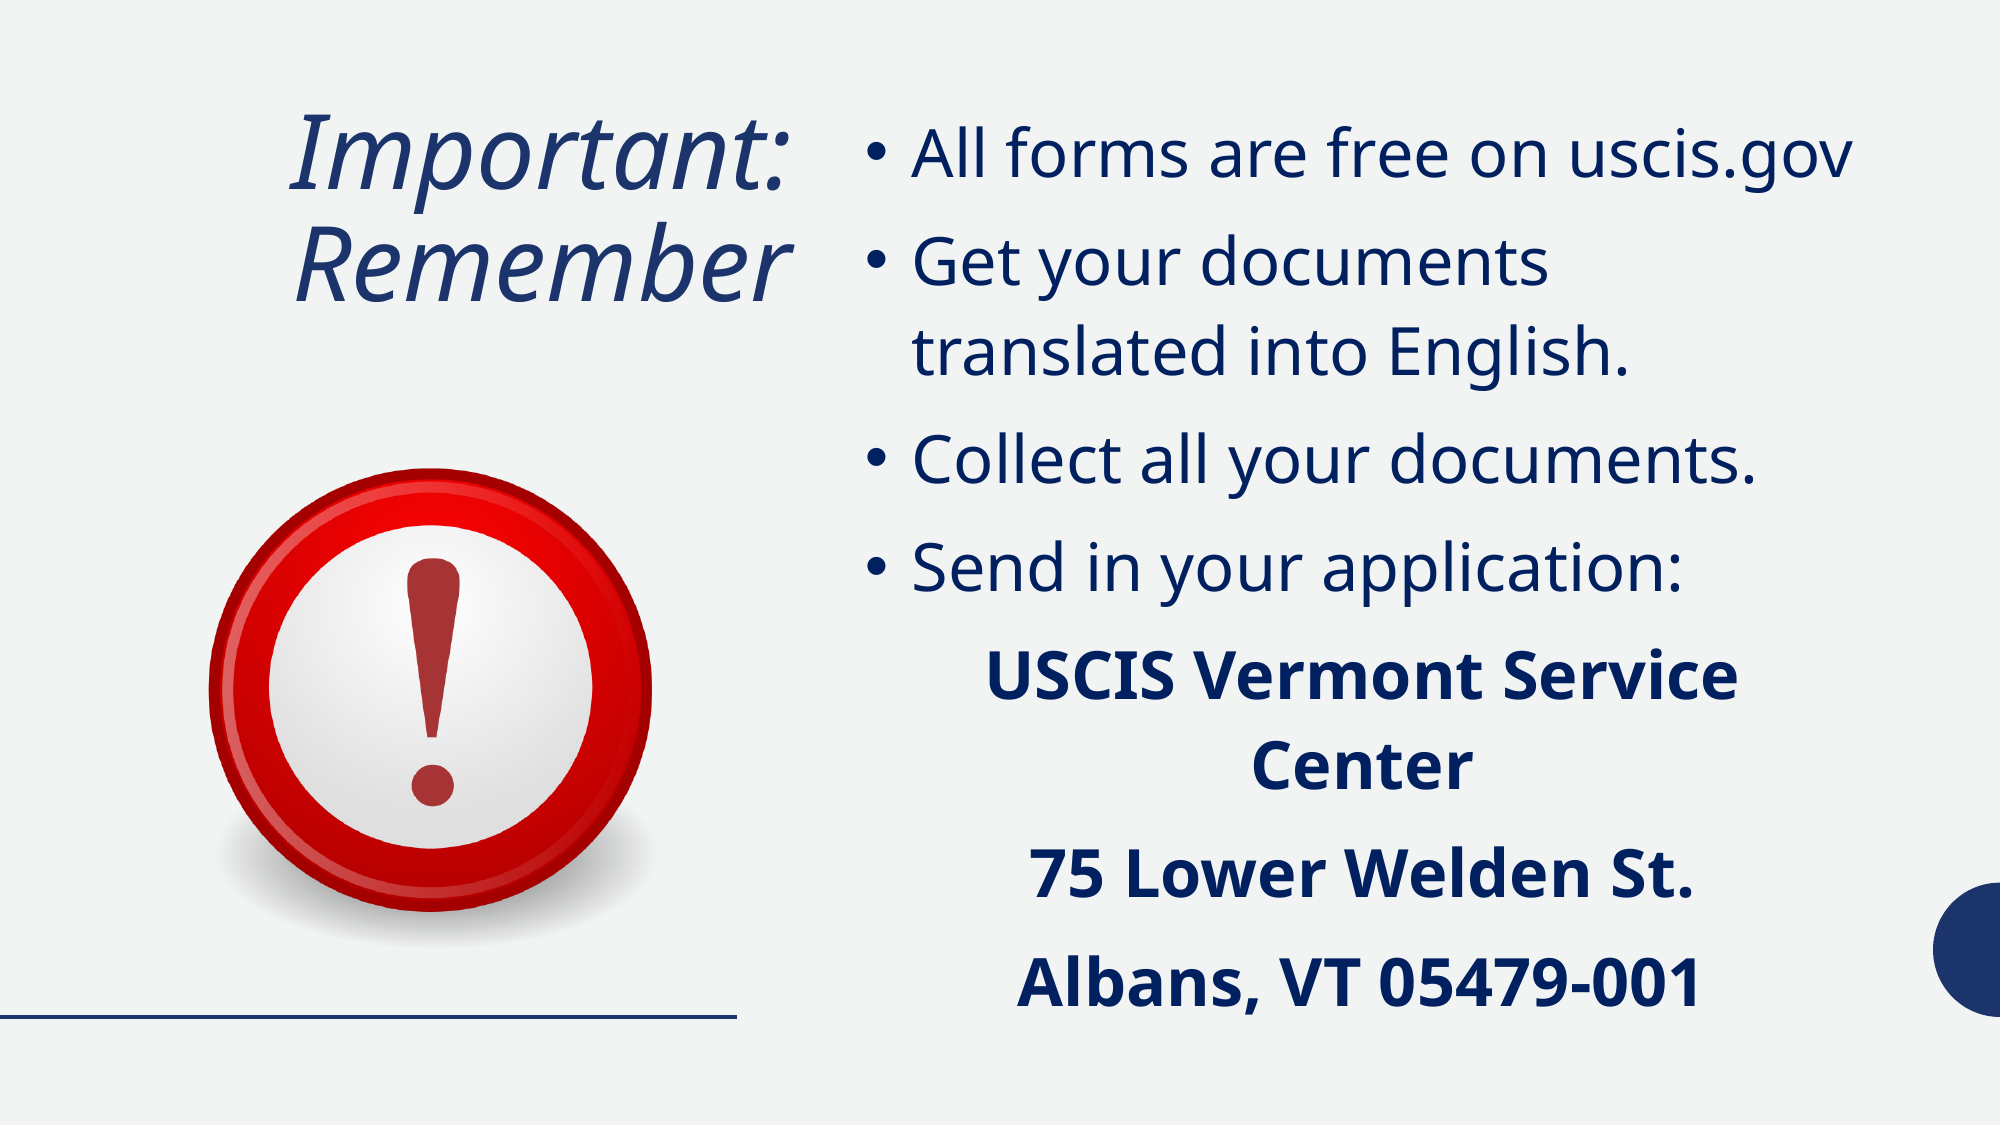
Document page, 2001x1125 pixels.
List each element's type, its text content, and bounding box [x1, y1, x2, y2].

list All forms are free on uscis.gov Get your documents translated into English. Collect all your documents. Send in your application: USCIS Vermont Service Center 75 Lower Welden St. Albans, VT 05479-001 [849, 93, 1875, 1022]
title Important: Remember [125, 91, 808, 941]
picture [153, 434, 686, 967]
